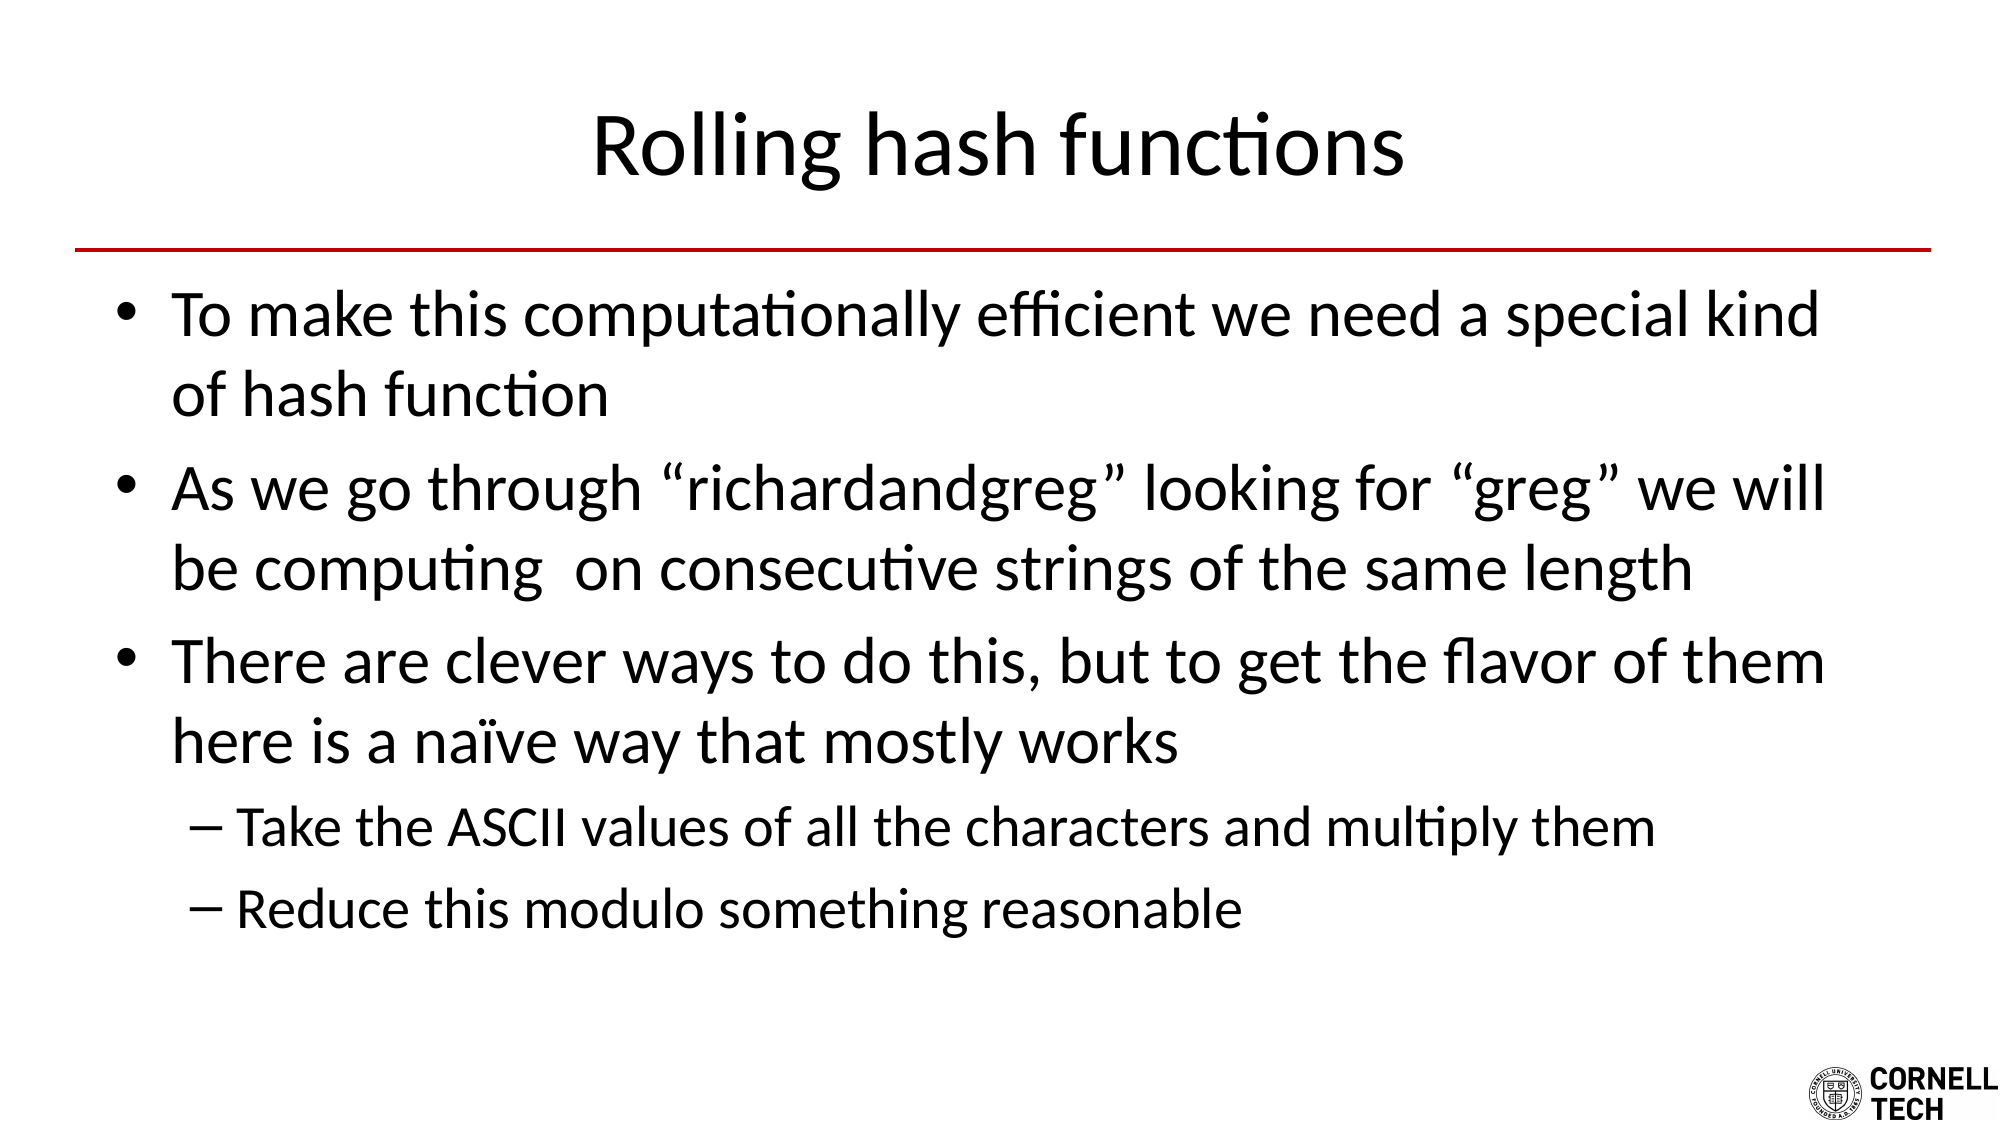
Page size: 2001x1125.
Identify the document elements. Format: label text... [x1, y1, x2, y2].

picture [1809, 1067, 1998, 1120]
title Rolling hash functions [99, 45, 1900, 233]
